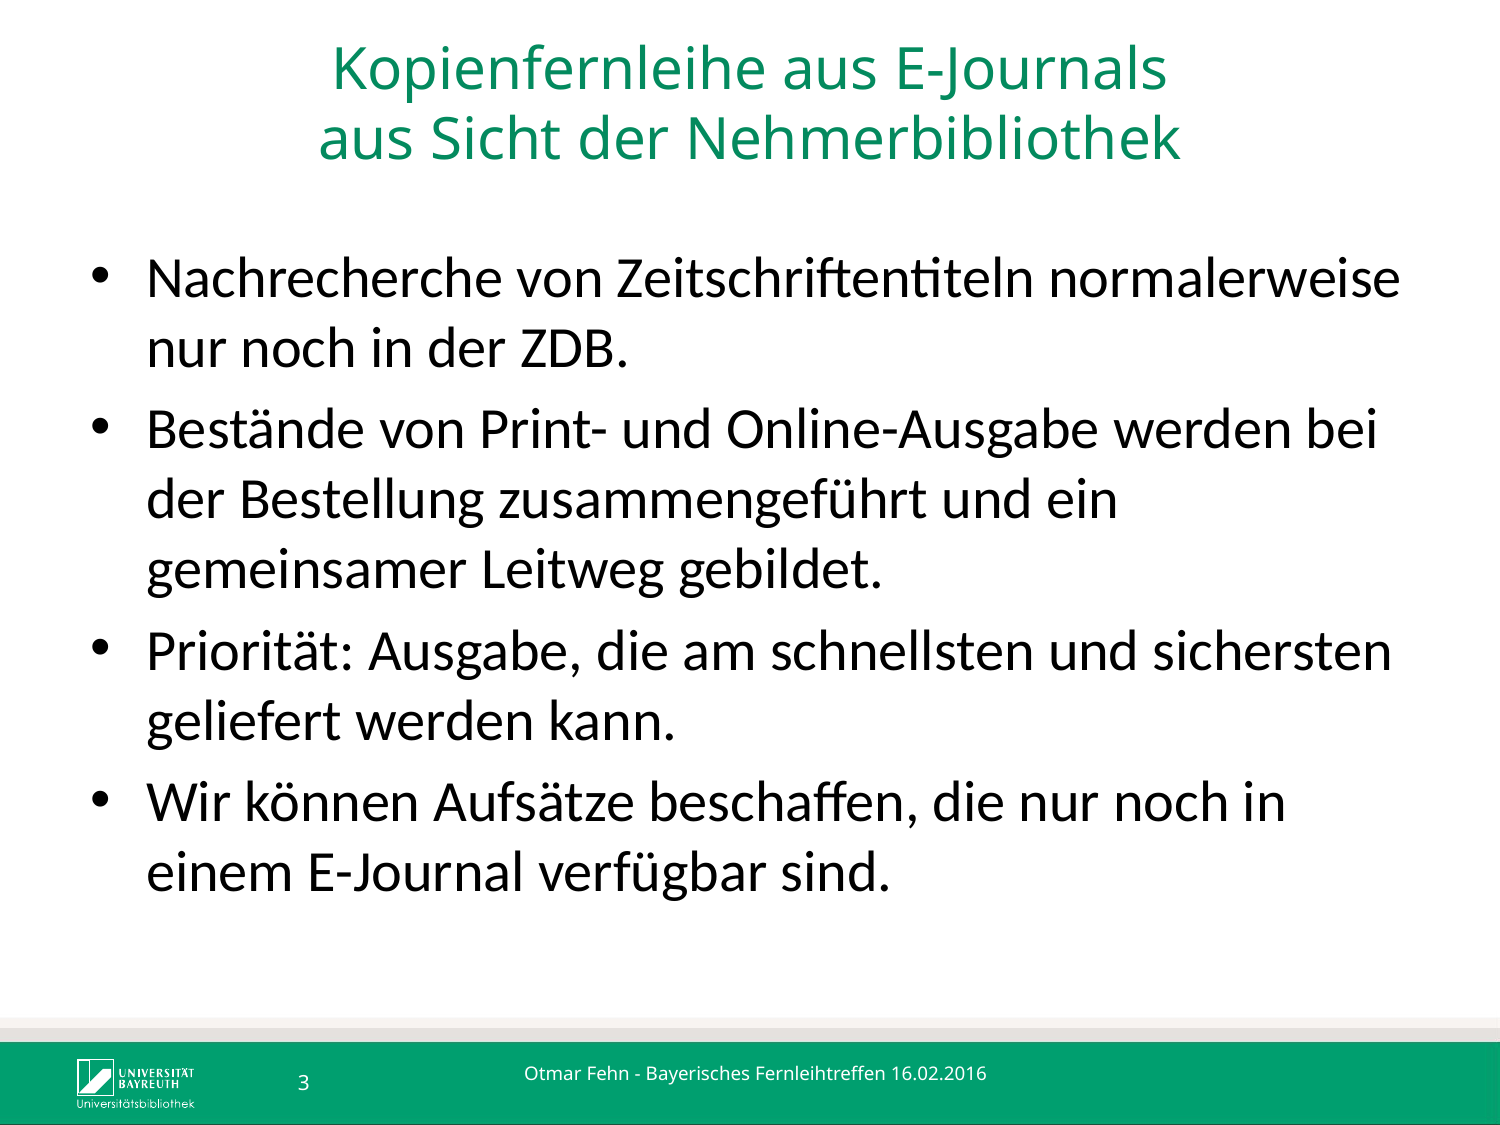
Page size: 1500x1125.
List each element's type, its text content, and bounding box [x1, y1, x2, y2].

text_box Otmar Fehn - Bayerisches Fernleihtreffen 16.02.2016 [465, 1042, 1046, 1103]
list Nachrecherche von Zeitschriftentiteln normalerweise nur noch in der ZDB. Bestände von Print- und Online-Ausgabe werden bei der Bestellung zusammengeführt und ein gemeinsamer Leitweg gebildet. Priorität: Ausgabe, die am schnellsten und sichersten geliefert werden kann. Wir können Aufsätze beschaffen, die nur noch in einem E-Journal verfügbar sind. [75, 231, 1425, 1005]
title Kopienfernleihe aus E-Journals aus Sicht der Nehmerbibliothek [75, 7, 1425, 195]
slide_number 3 [218, 1058, 325, 1110]
picture [0, 1011, 1500, 1125]
